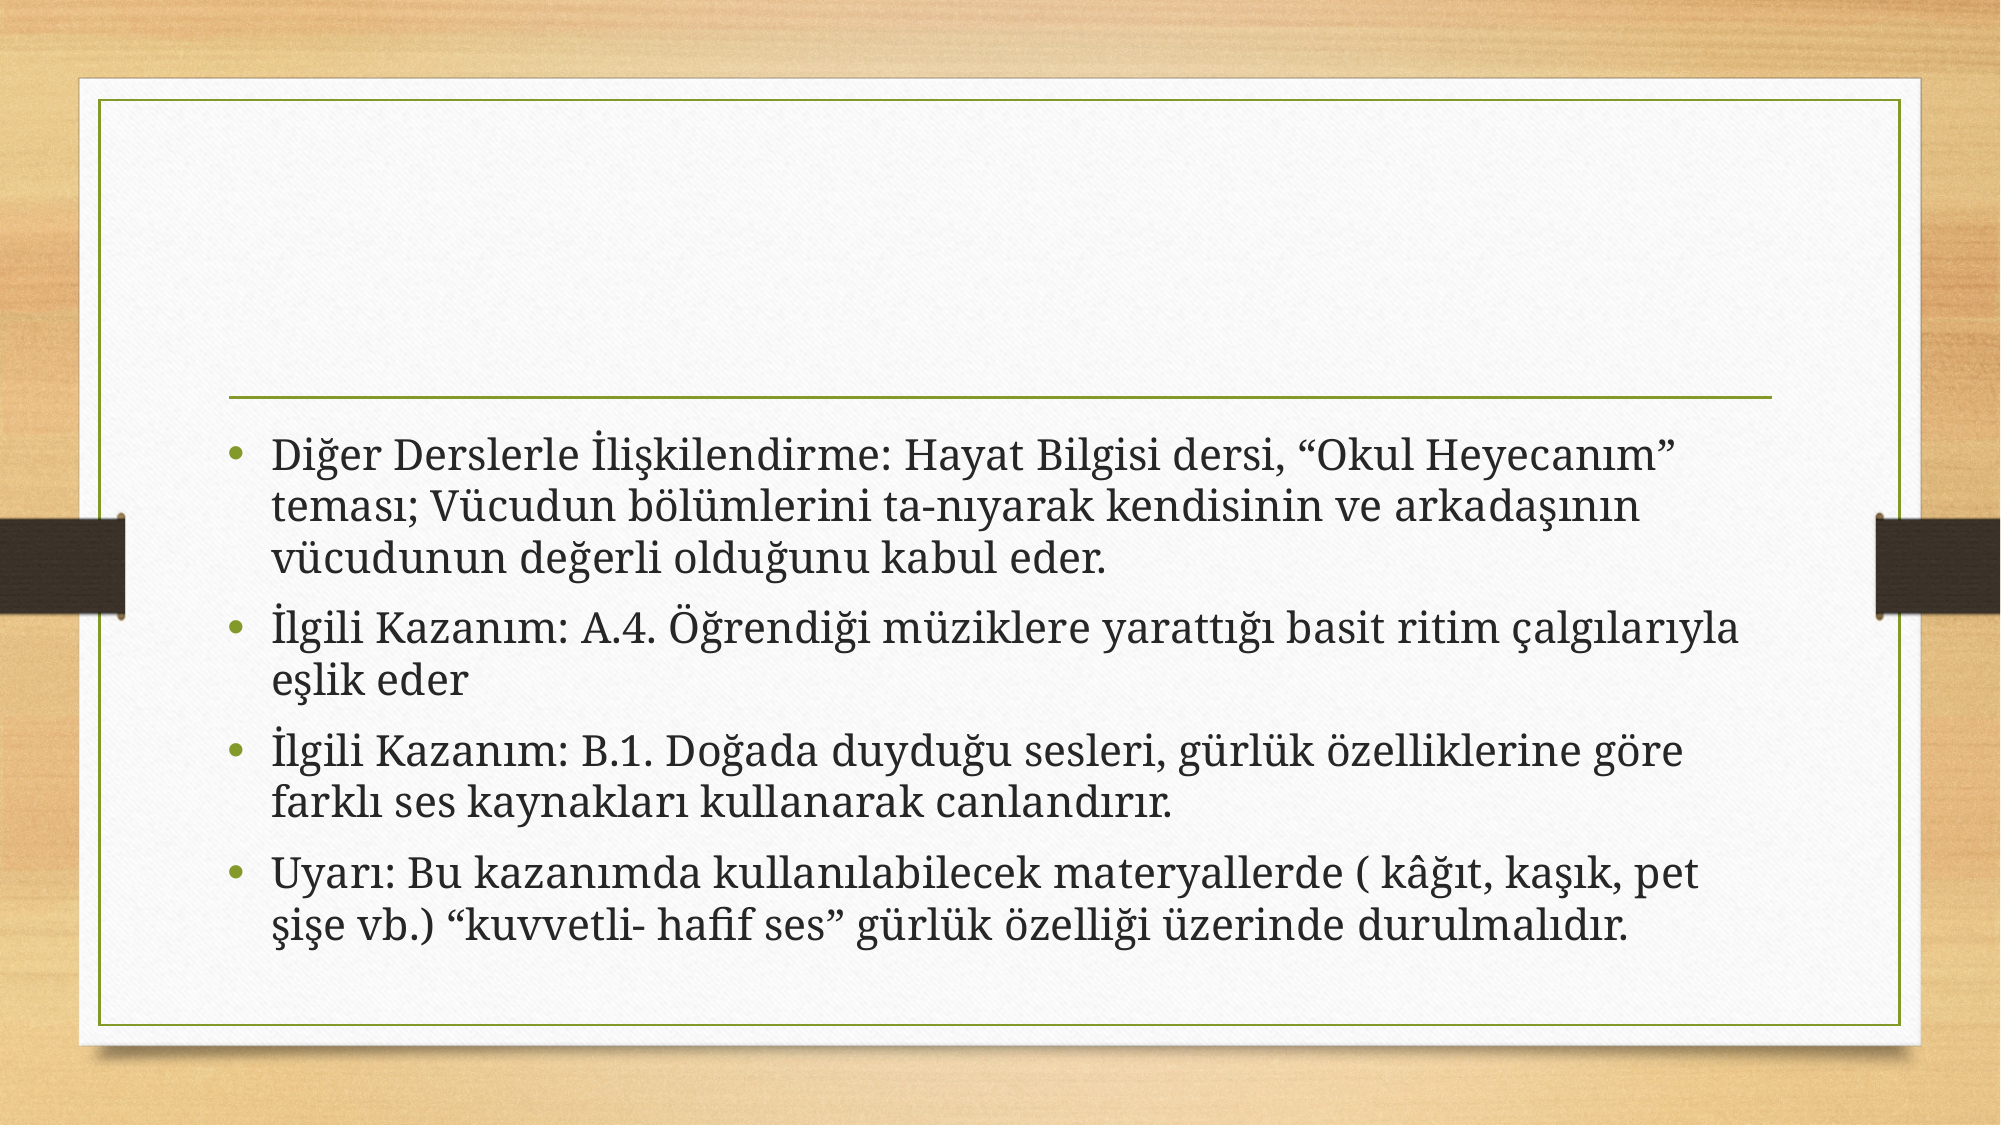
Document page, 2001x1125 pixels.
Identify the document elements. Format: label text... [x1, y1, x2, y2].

picture [0, 0, 2001, 1125]
list Diğer Derslerle İlişkilendirme: Hayat Bilgisi dersi, “Okul Heyecanım” teması; Vücudun bölümlerini ta-nıyarak kendisinin ve arkadaşının vücudunun değerli olduğunu kabul eder. İlgili Kazanım: A.4. Öğrendiği müziklere yarattığı basit ritim çalgılarıyla eşlik eder İlgili Kazanım: B.1. Doğada duyduğu sesleri, gürlük özelliklerine göre farklı ses kaynakları kullanarak canlandırır. Uyarı: Bu kazanımda kullanılabilecek materyallerde ( kâğıt, kaşık, pet şişe vb.) “kuvvetli- hafif ses” gürlük özelliği üzerinde durulmalıdır. [212, 419, 1788, 964]
